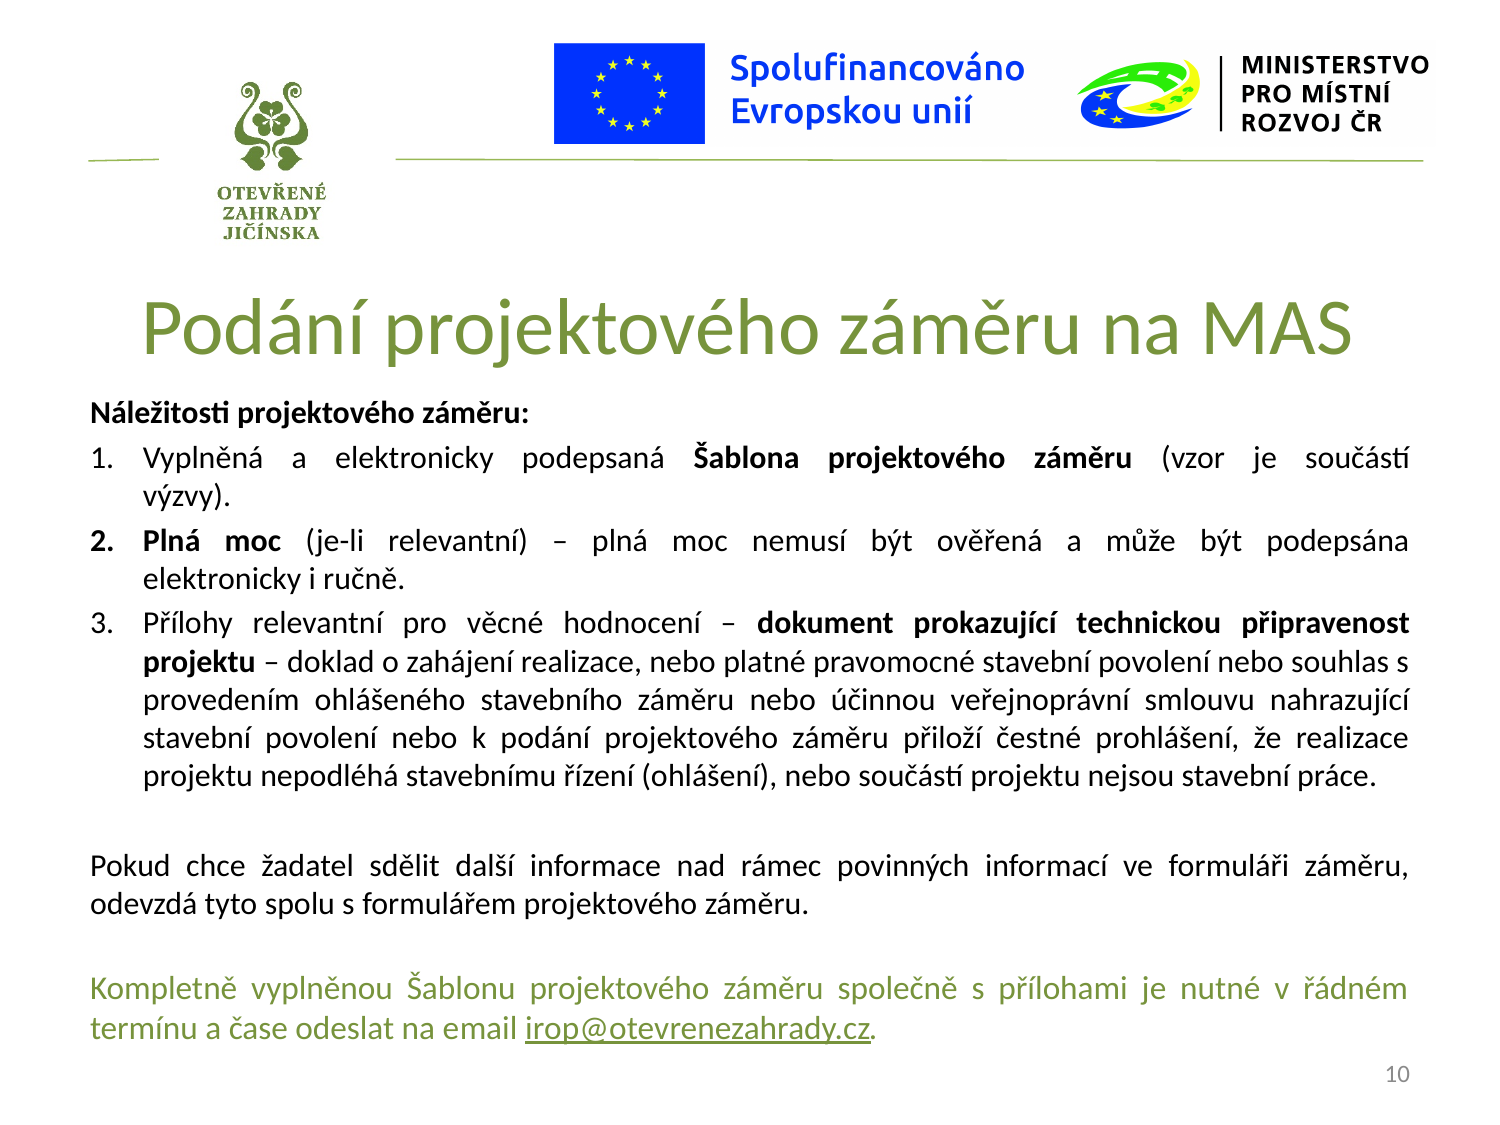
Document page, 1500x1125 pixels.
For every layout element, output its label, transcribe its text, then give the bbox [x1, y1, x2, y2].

title Podání projektového záměru na MAS [73, 228, 1424, 417]
slide_number 10 [1074, 1042, 1425, 1103]
list Náležitosti projektového záměru: Vyplněná a elektronicky podepsaná Šablona projektového záměru (vzor je součástí výzvy). Plná moc (je-li relevantní) – plná moc nemusí být ověřená a může být podepsána elektronicky i ručně. Přílohy relevantní pro věcné hodnocení – dokument prokazující technickou připravenost projektu – doklad o zahájení realizace, nebo platné pravomocné stavební povolení nebo souhlas s provedením ohlášeného stavebního záměru nebo účinnou veřejnoprávní smlouvu nahrazující stavební povolení nebo k podání projektového záměru přiloží čestné prohlášení, že realizace projektu nepodléhá stavebnímu řízení (ohlášení), nebo součástí projektu nejsou stavební práce. Pokud chce žadatel sdělit další informace nad rámec povinných informací ve formuláři záměru, odevzdá tyto spolu s formulářem projektového záměru. Kompletně vyplněnou Šablonu projektového záměru společně s přílohami je nutné v řádném termínu a čase odeslat na email irop@otevrenezahrady.cz. [75, 384, 1425, 1057]
picture [159, 48, 384, 274]
picture [550, 39, 1436, 148]
